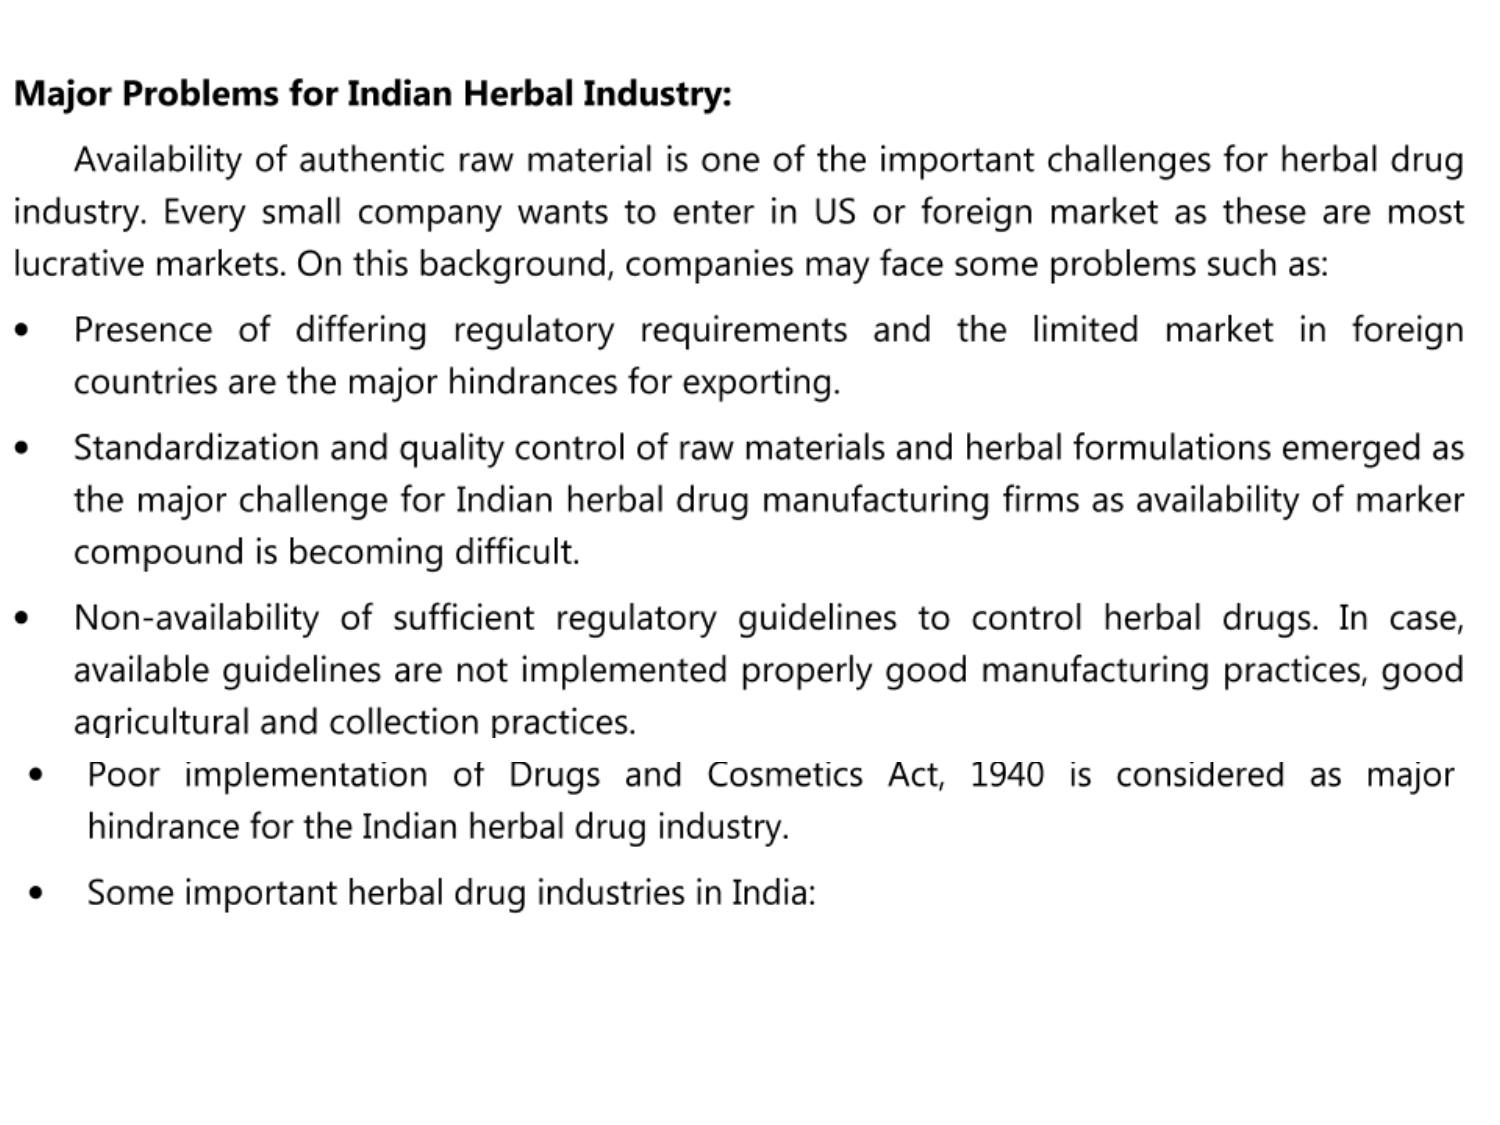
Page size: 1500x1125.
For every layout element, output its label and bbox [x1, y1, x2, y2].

picture [0, 74, 1474, 738]
picture [24, 762, 1462, 916]
